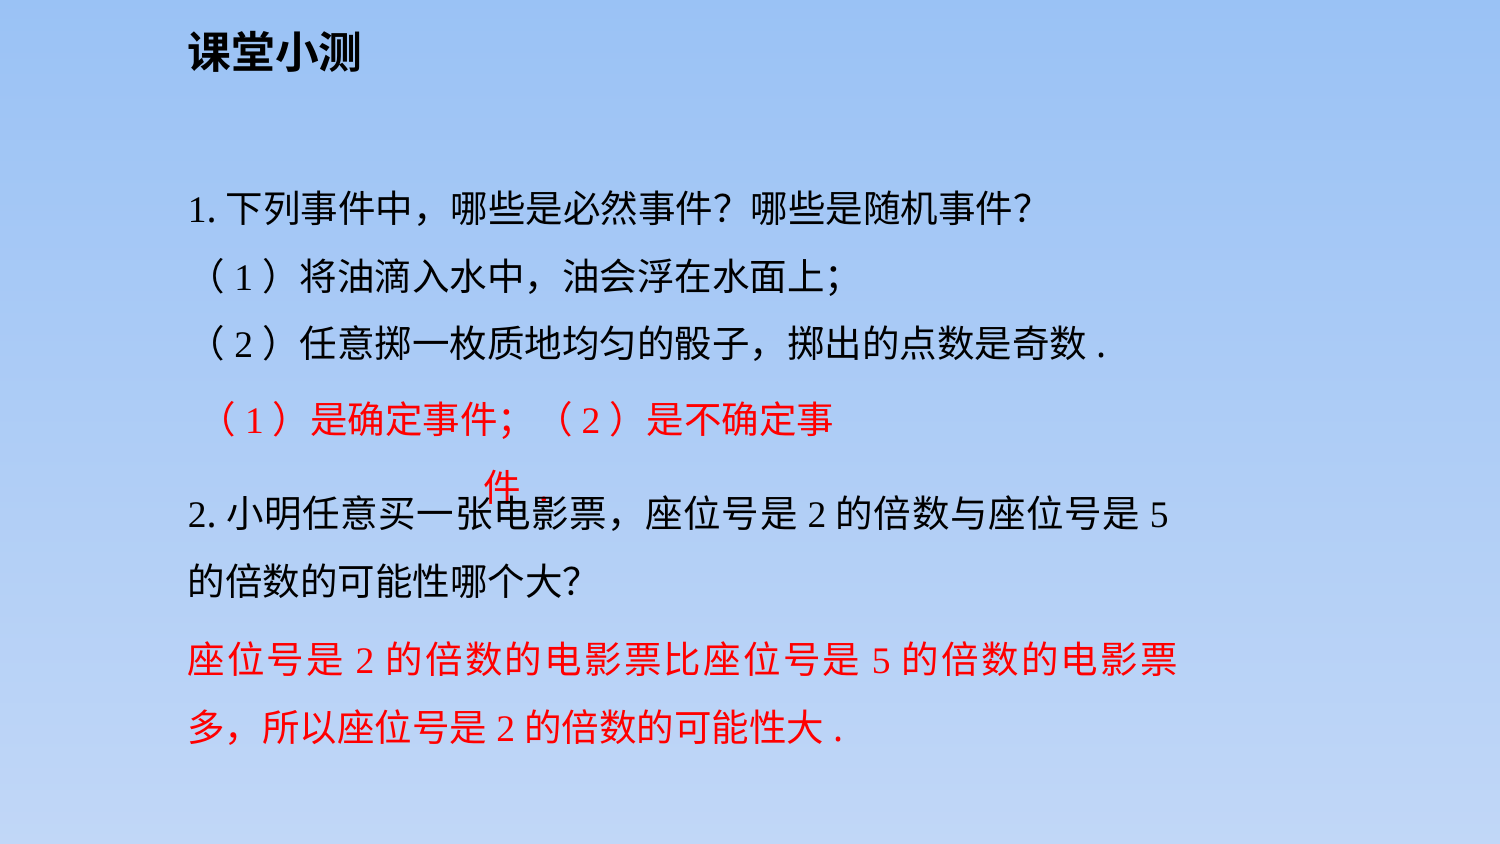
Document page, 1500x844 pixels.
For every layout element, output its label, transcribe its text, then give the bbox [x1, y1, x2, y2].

text_box 课堂小测 [176, 19, 417, 83]
text_box 2.小明任意买一张电影票，座位号是2的倍数与座位号是5的倍数的可能性哪个大？ [176, 462, 1190, 590]
text_box 座位号是2的倍数的电影票比座位号是5的倍数的电影票多，所以座位号是2的倍数的可能性大. [176, 607, 1189, 750]
text_box （1）是确定事件；（2）是不确定事件 . [176, 368, 857, 444]
text_box 1.下列事件中，哪些是必然事件？哪些是随机事件？ （1）将油滴入水中，油会浮在水面上； （2）任意掷一枚质地均匀的骰子，掷出的点数是奇数. [176, 157, 1190, 367]
